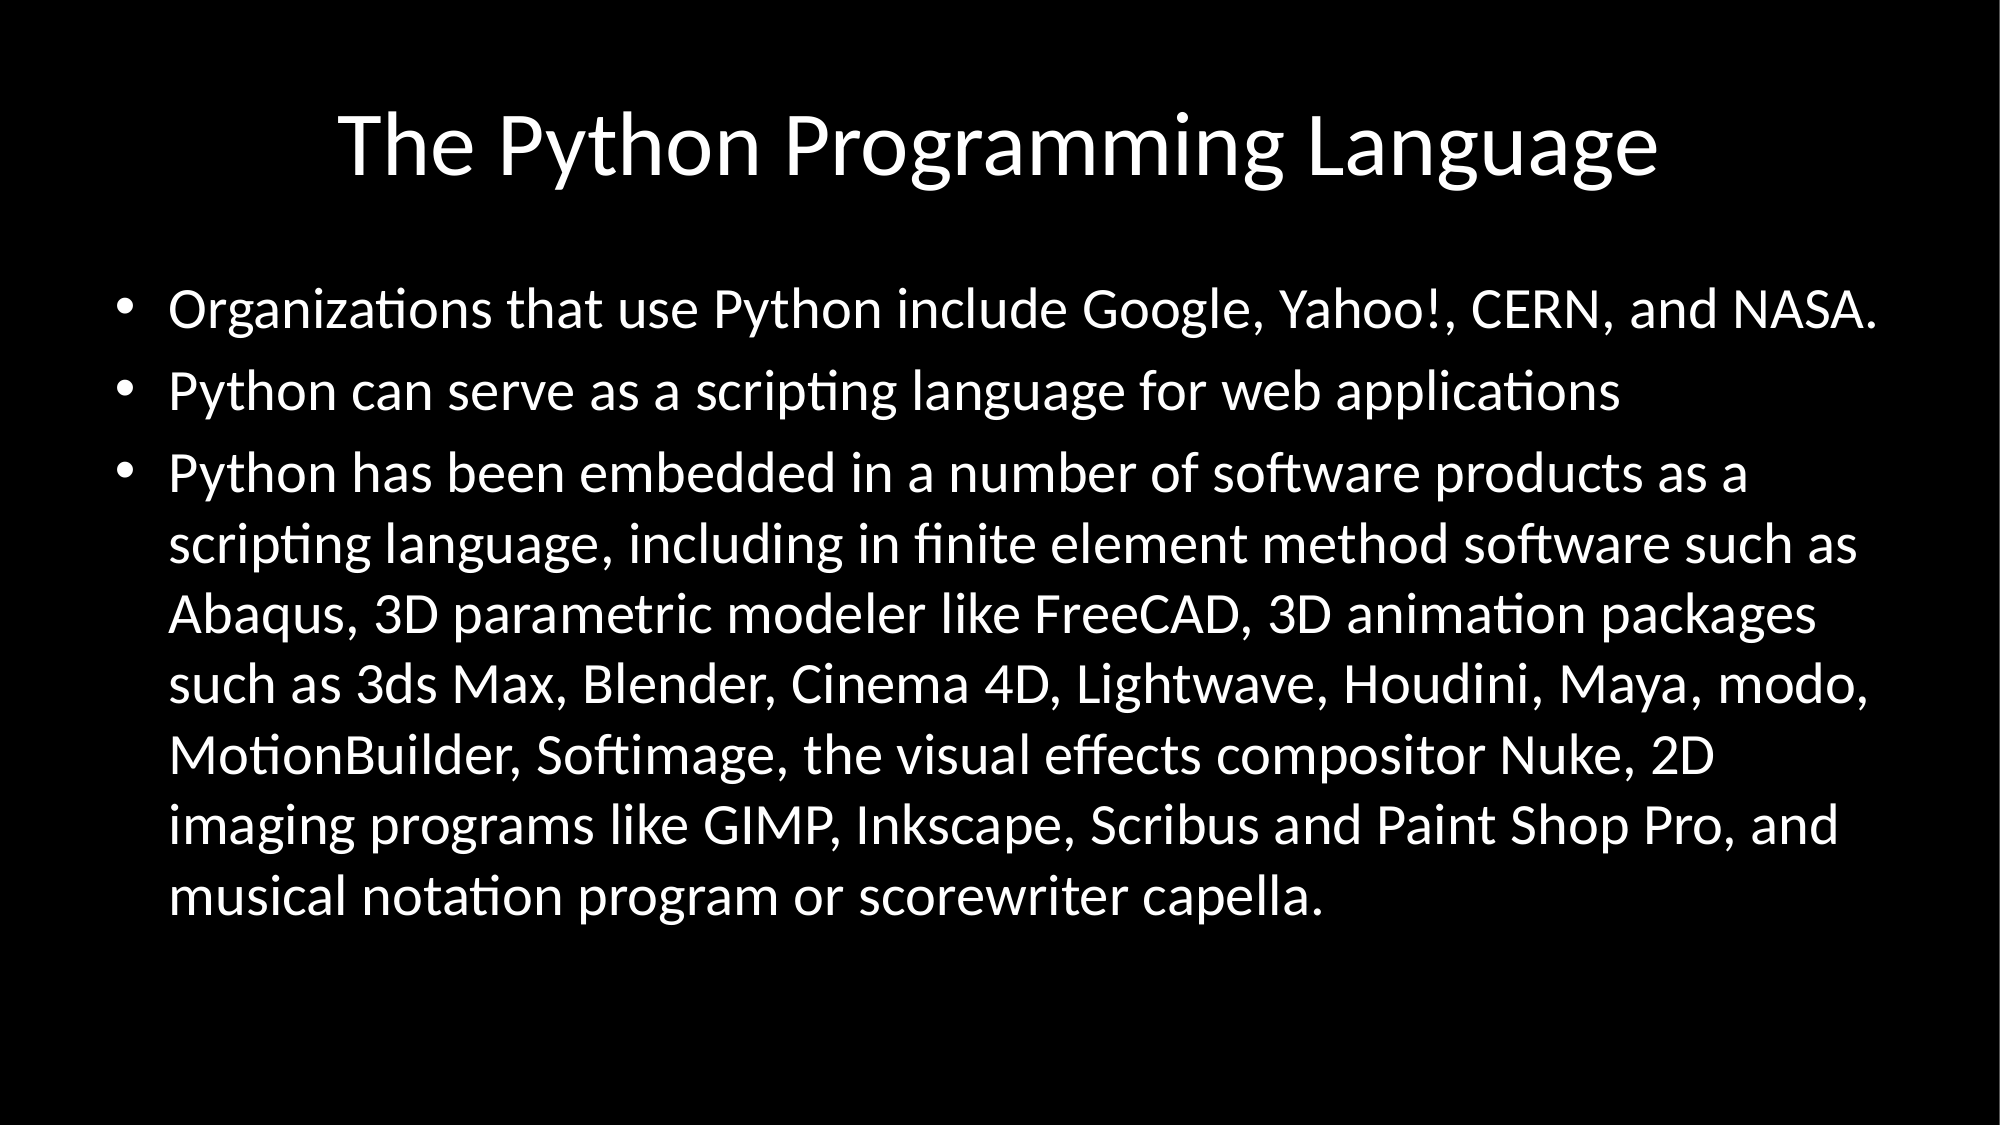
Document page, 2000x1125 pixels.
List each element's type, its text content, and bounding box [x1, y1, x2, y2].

title The Python Programming Language [99, 45, 1900, 233]
list Organizations that use Python include Google, Yahoo!, CERN, and NASA. Python can serve as a scripting language for web applications Python has been embedded in a number of software products as a scripting language, including in finite element method software such as Abaqus, 3D parametric modeler like FreeCAD, 3D animation packages such as 3ds Max, Blender, Cinema 4D, Lightwave, Houdini, Maya, modo, MotionBuilder, Softimage, the visual effects compositor Nuke, 2D imaging programs like GIMP, Inkscape, Scribus and Paint Shop Pro, and musical notation program or scorewriter capella. [99, 262, 1900, 1005]
